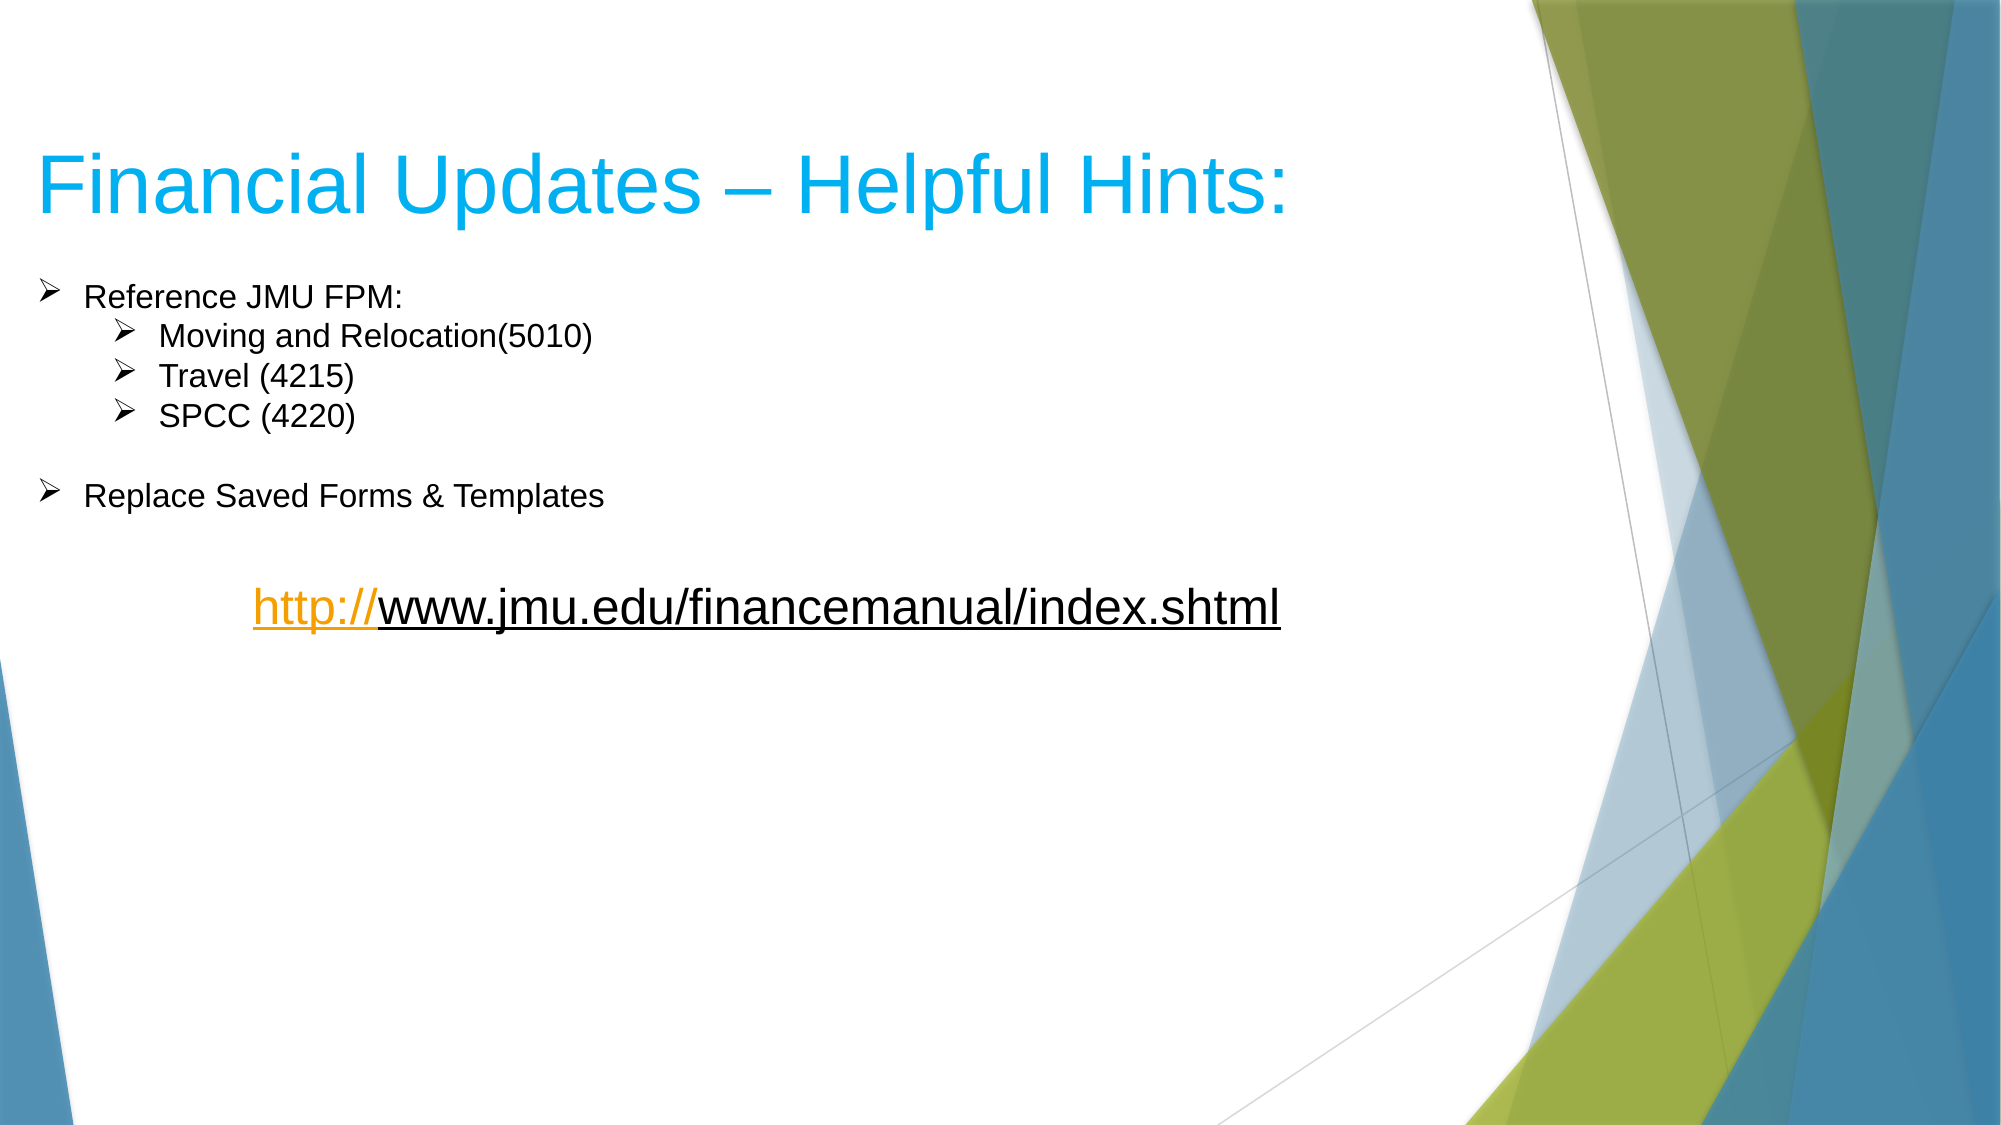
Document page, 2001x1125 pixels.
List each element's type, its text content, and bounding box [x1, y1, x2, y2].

text_box http://www.jmu.edu/financemanual/index.shtml [237, 566, 1310, 642]
text_box Financial Updates – Helpful Hints: Reference JMU FPM: Moving and Relocation(5010) Travel (4215) SPCC (4220) Replace Saved Forms & Templates [22, 122, 1307, 562]
